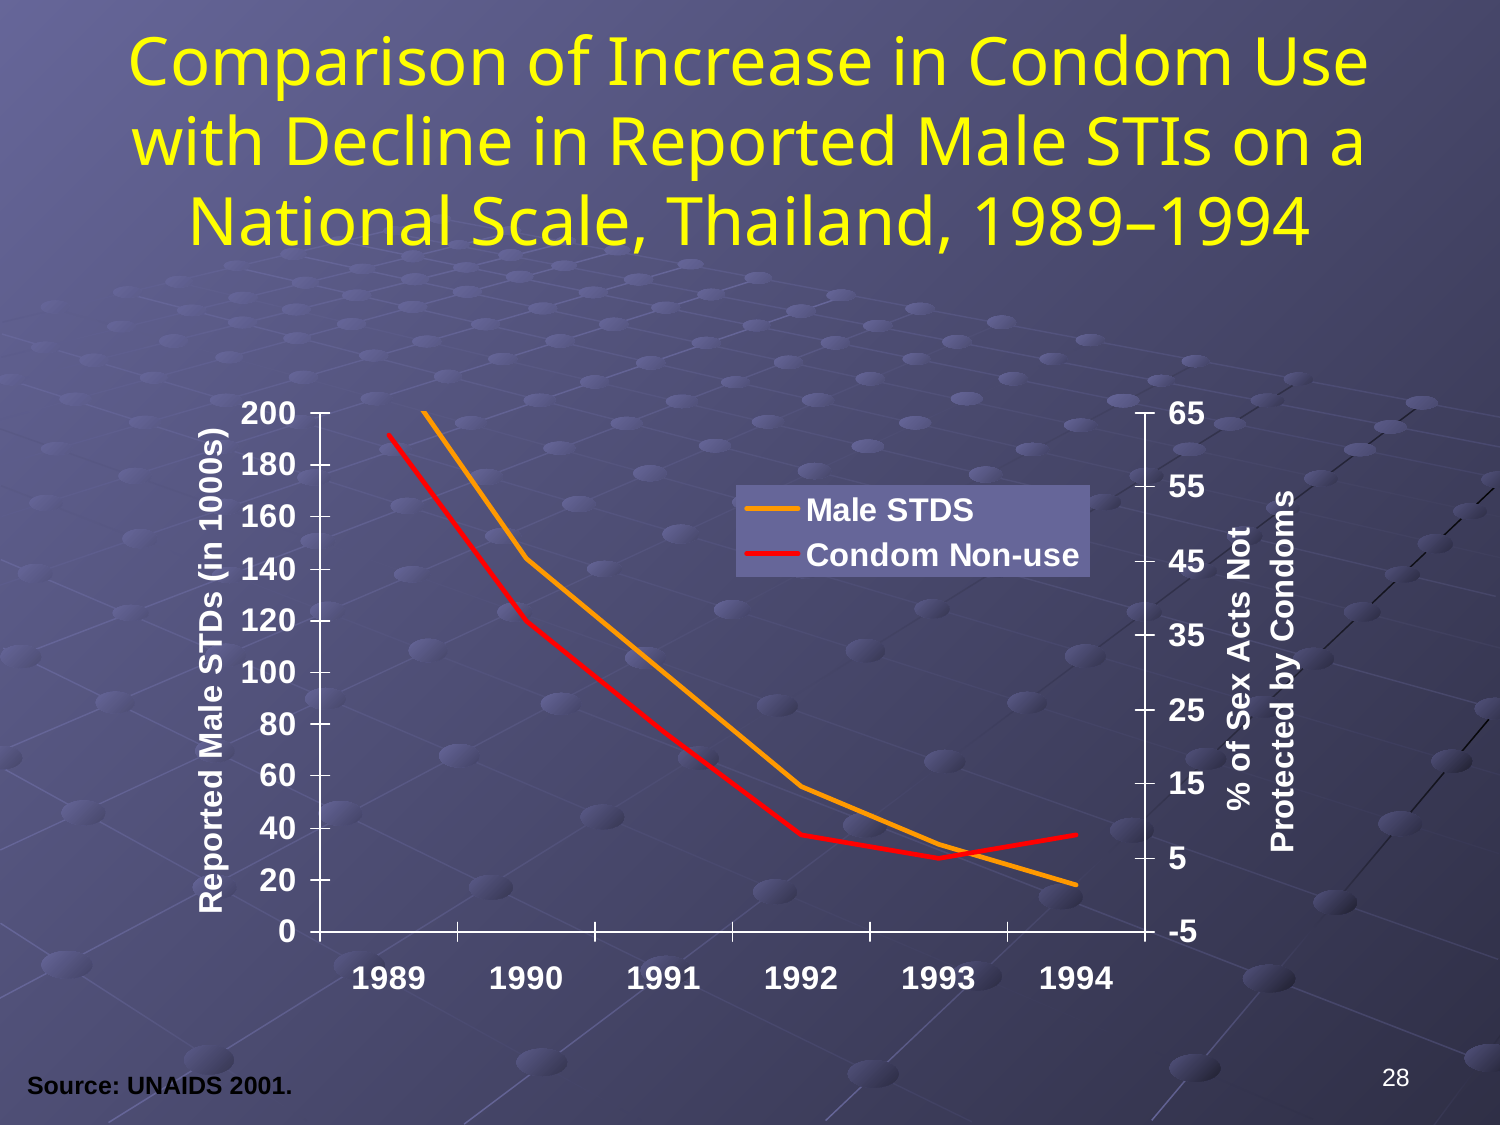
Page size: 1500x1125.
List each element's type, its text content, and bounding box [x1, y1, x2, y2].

slide_number 28 [1074, 1023, 1426, 1100]
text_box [174, 361, 1417, 1031]
title Comparison of Increase in Condom Use with Decline in Reported Male STIs on a National Scale, Thailand, 1989–1994 [74, 44, 1426, 233]
text_box Source: UNAIDS 2001. [12, 1062, 308, 1108]
